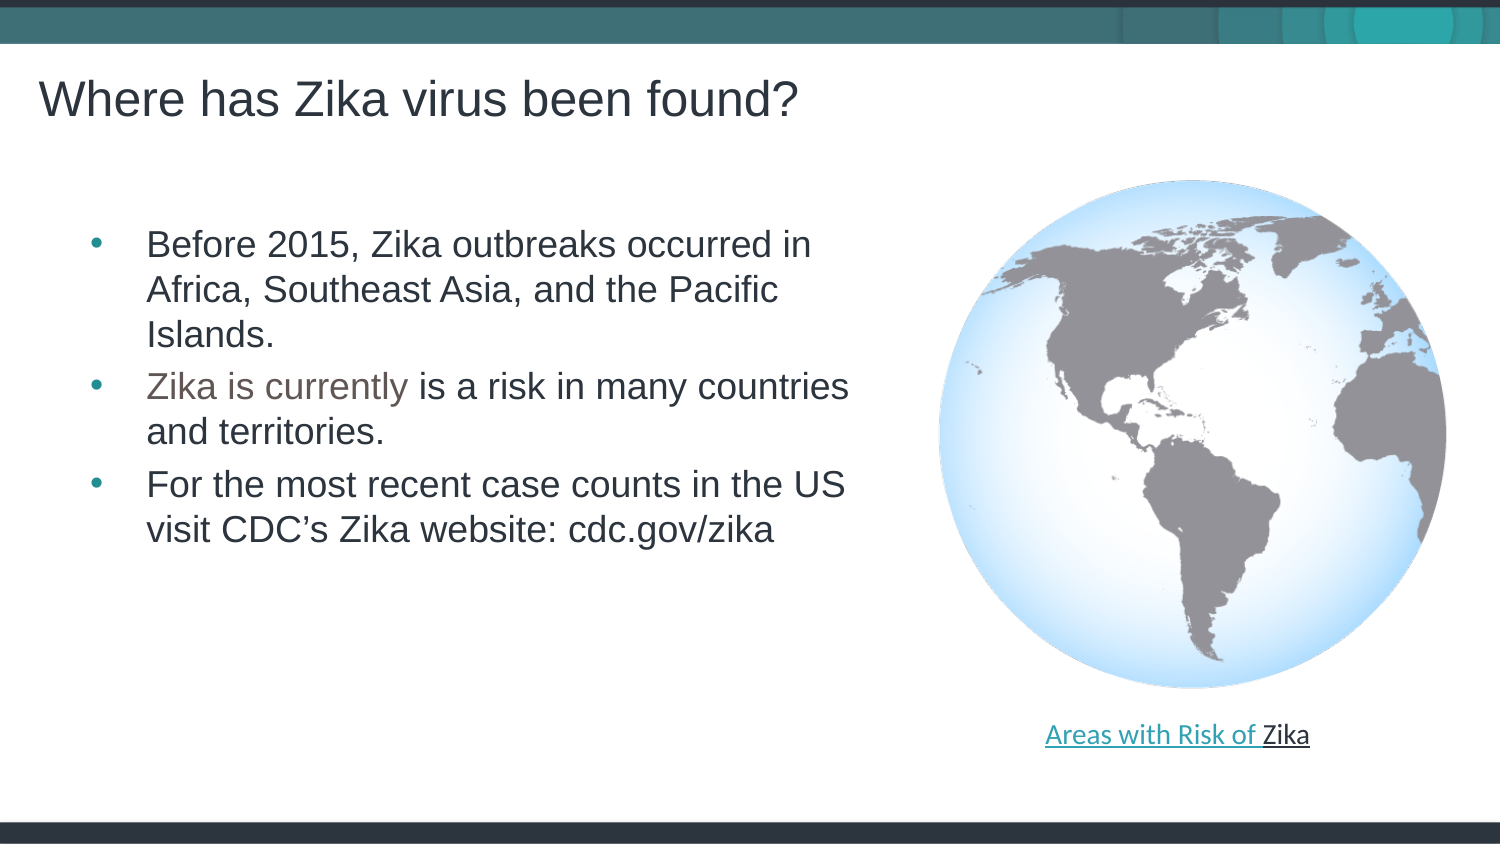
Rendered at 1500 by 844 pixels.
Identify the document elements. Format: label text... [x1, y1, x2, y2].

title Where has Zika virus been found? [23, 59, 889, 211]
picture [0, 0, 1500, 44]
picture [889, 158, 1500, 733]
list Before 2015, Zika outbreaks occurred in Africa, Southeast Asia, and the Pacific Islands. Zika is currently is a risk in many countries and territories. For the most recent case counts in the US visit CDC’s Zika website: cdc.gov/zika [75, 212, 889, 770]
text_box Areas with Risk of Zika [1030, 741, 1332, 758]
